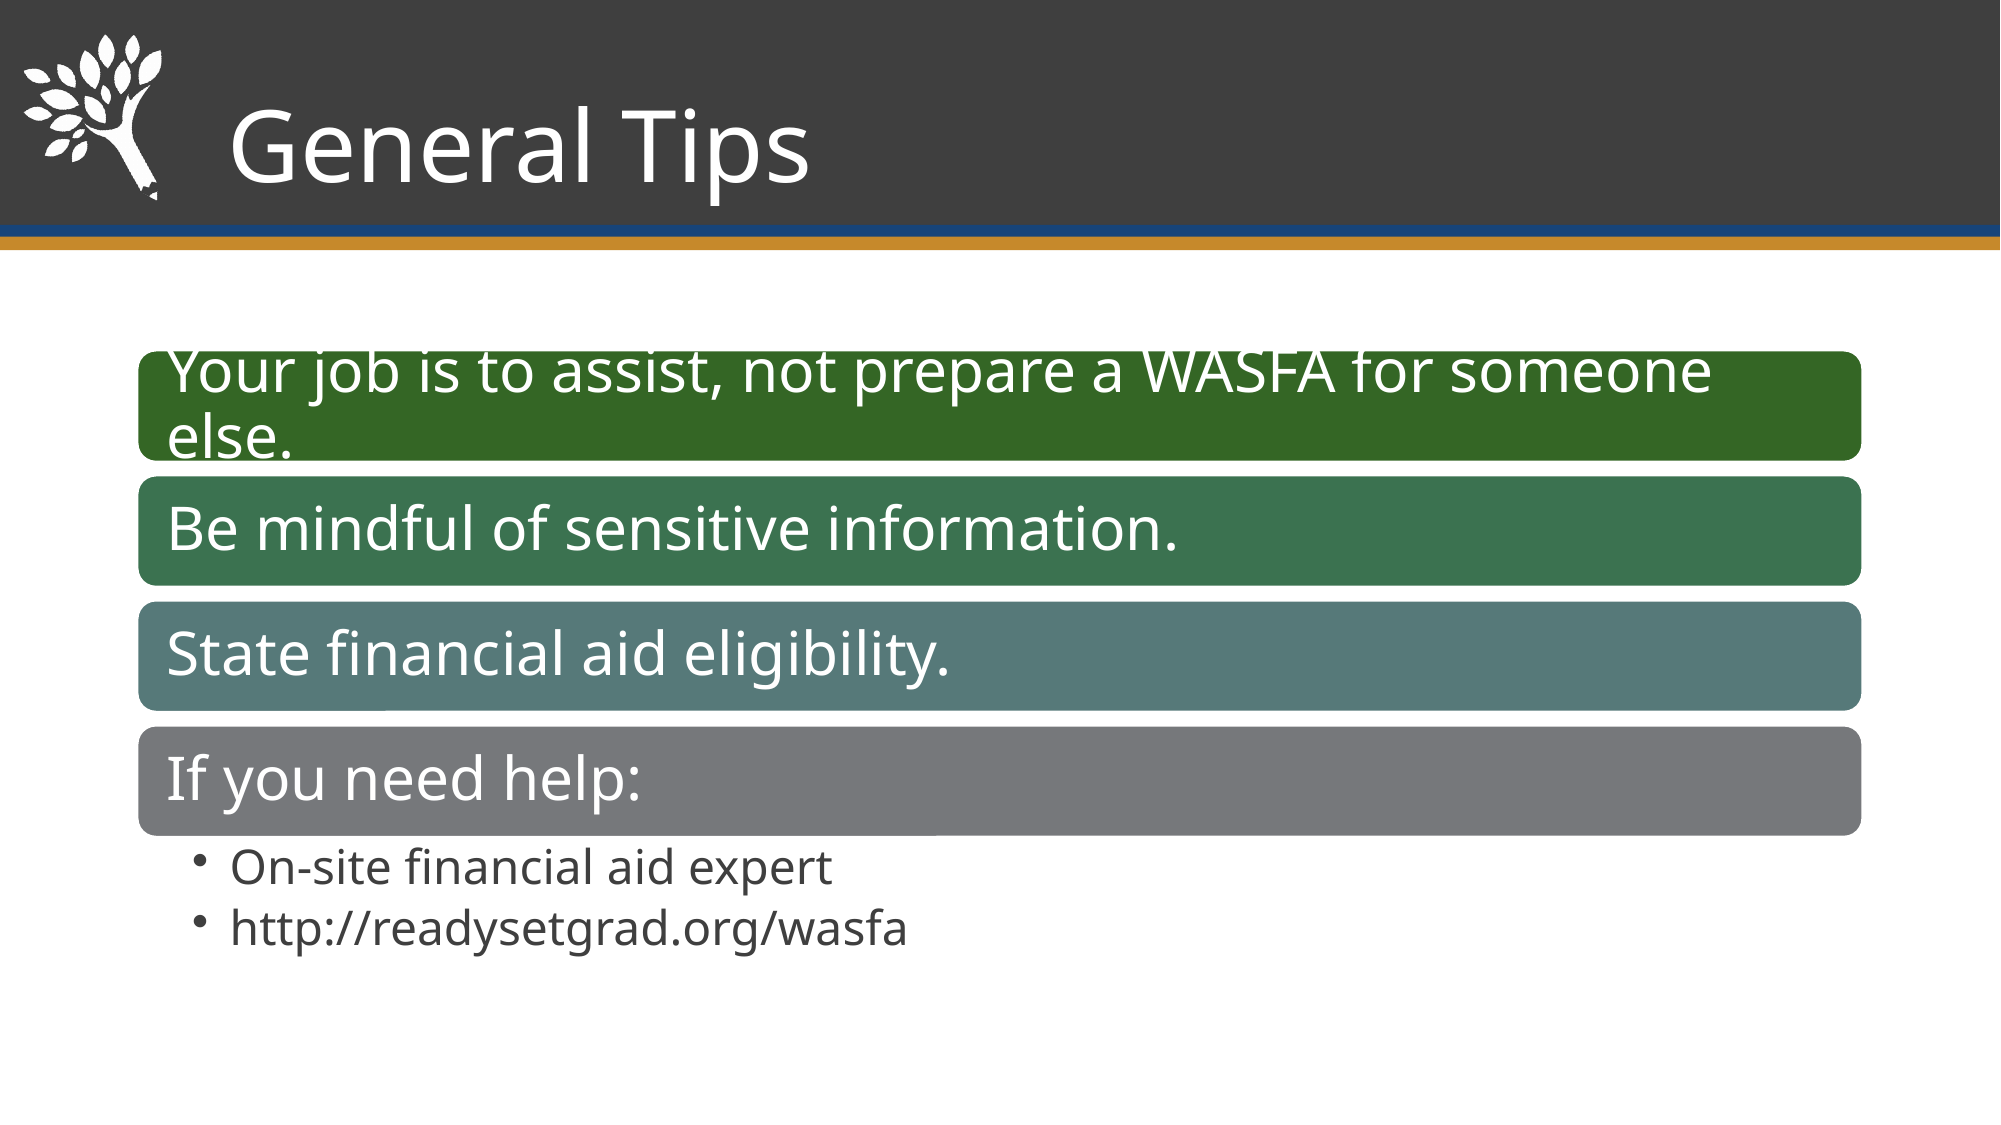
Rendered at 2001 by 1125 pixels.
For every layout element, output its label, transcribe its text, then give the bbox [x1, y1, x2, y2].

picture [9, 20, 204, 230]
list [137, 299, 1863, 1014]
title General Tips [212, 41, 1788, 212]
